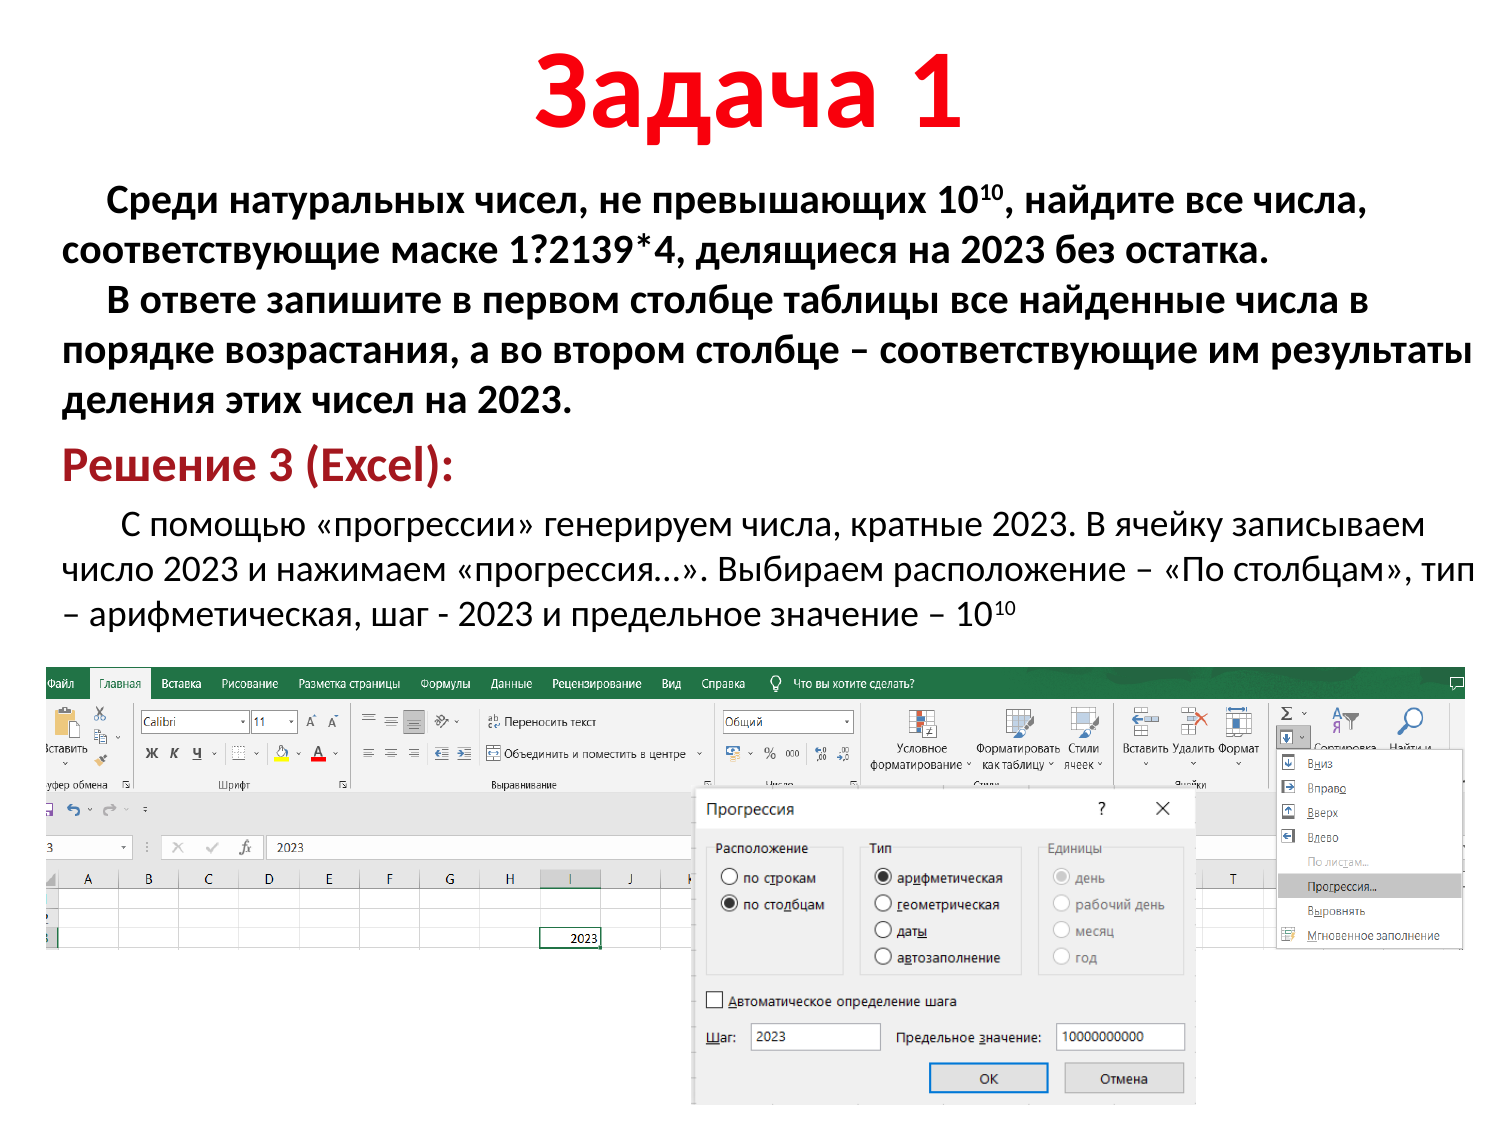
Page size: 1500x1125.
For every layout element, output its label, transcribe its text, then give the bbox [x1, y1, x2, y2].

picture [46, 667, 1466, 1106]
list Среди натуральных чисел, не превышающих 1010, найдите все числа, соответствующие маске 1?2139*4, делящиеся на 2023 без остатка. В ответе запишите в первом столбце таблицы все найденные числа в порядке возрастания, а во втором столбце – соответствующие им результаты деления этих чисел на 2023. Решение 3 (Excel): С помощью «прогрессии» генерируем числа, кратные 2023. В ячейку записываем число 2023 и нажимаем «прогрессия…». Выбираем расположение – «По столбцам», тип – арифметическая, шаг - 2023 и предельное значение – 1010 [46, 164, 1500, 1079]
title Задача 1 [75, 23, 1425, 141]
